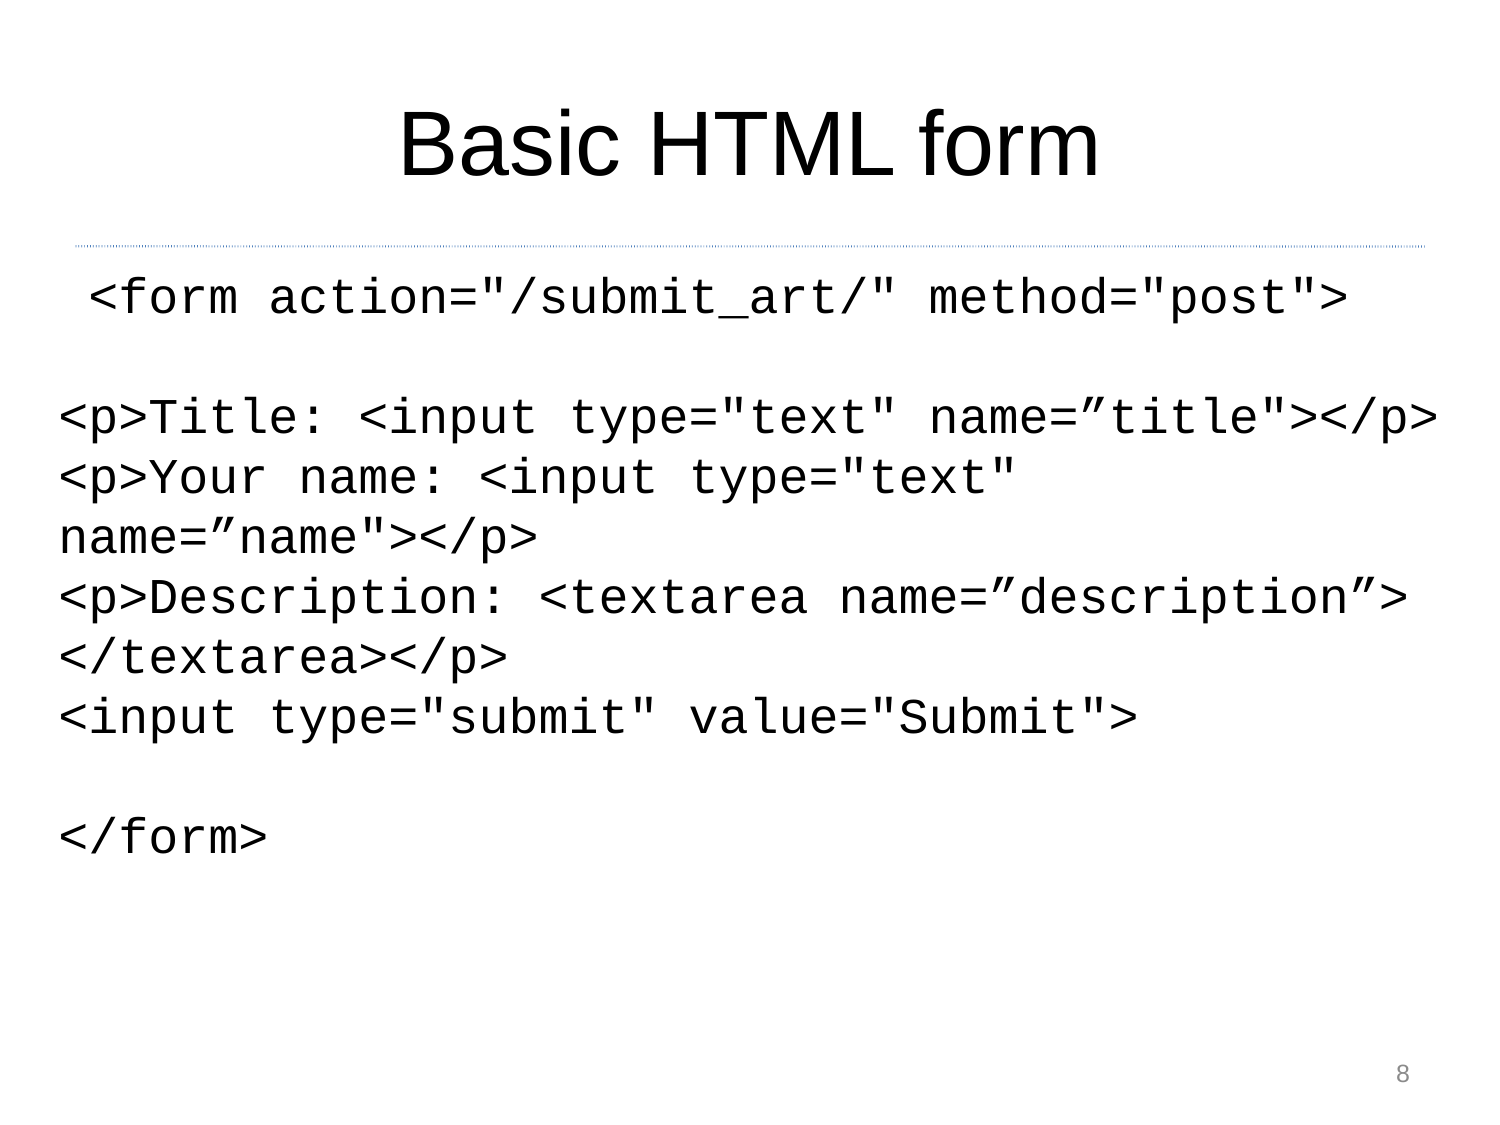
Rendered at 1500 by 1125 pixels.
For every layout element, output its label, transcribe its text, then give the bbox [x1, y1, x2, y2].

text_box <form action="/submit_art/" method="post"> <p>Title: <input type="text" name=”title"></p> <p>Your name: <input type="text" name=”name"></p> <p>Description: <textarea name=”description”> </textarea></p> <input type="submit" value="Submit"> </form> [43, 256, 1459, 1097]
text_box <number> [1074, 1042, 1425, 1103]
text_box Basic HTML form [75, 45, 1425, 233]
